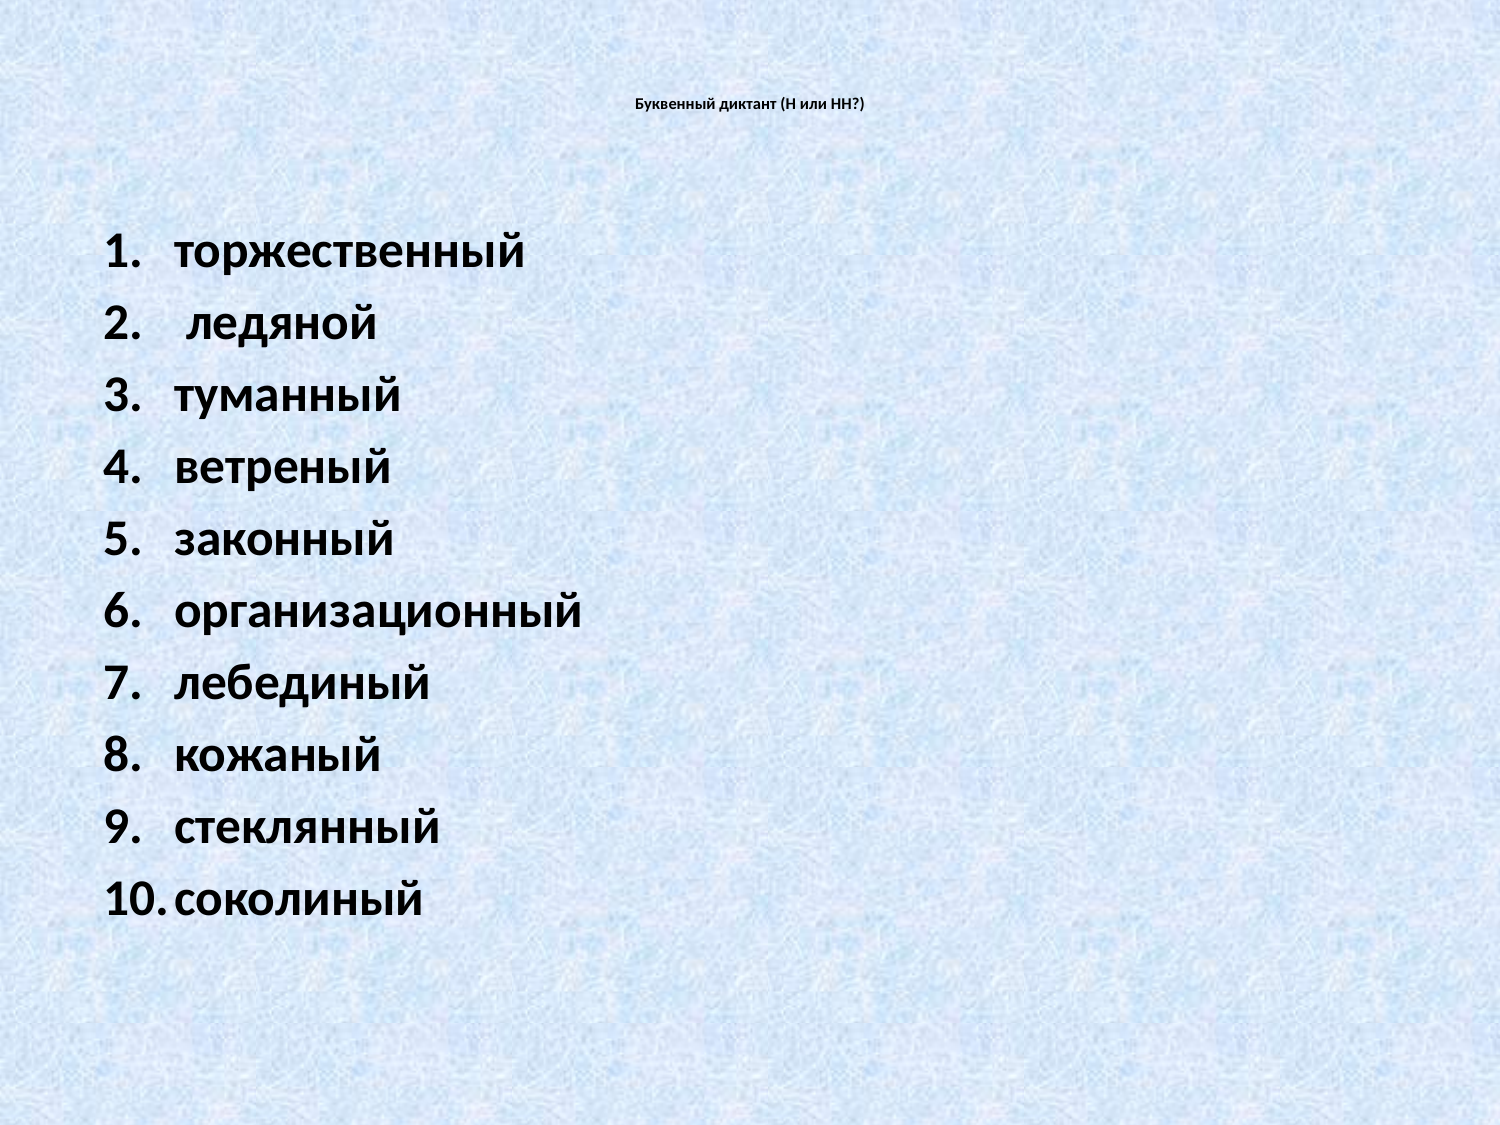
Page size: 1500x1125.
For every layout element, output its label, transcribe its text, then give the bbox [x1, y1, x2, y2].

title Буквенный диктант (Н или НН?) [75, 45, 1425, 161]
picture [0, 0, 1500, 1125]
list торжественный ледяной туманный ветреный законный организационный лебединый кожаный стеклянный соколиный [88, 208, 1376, 1125]
